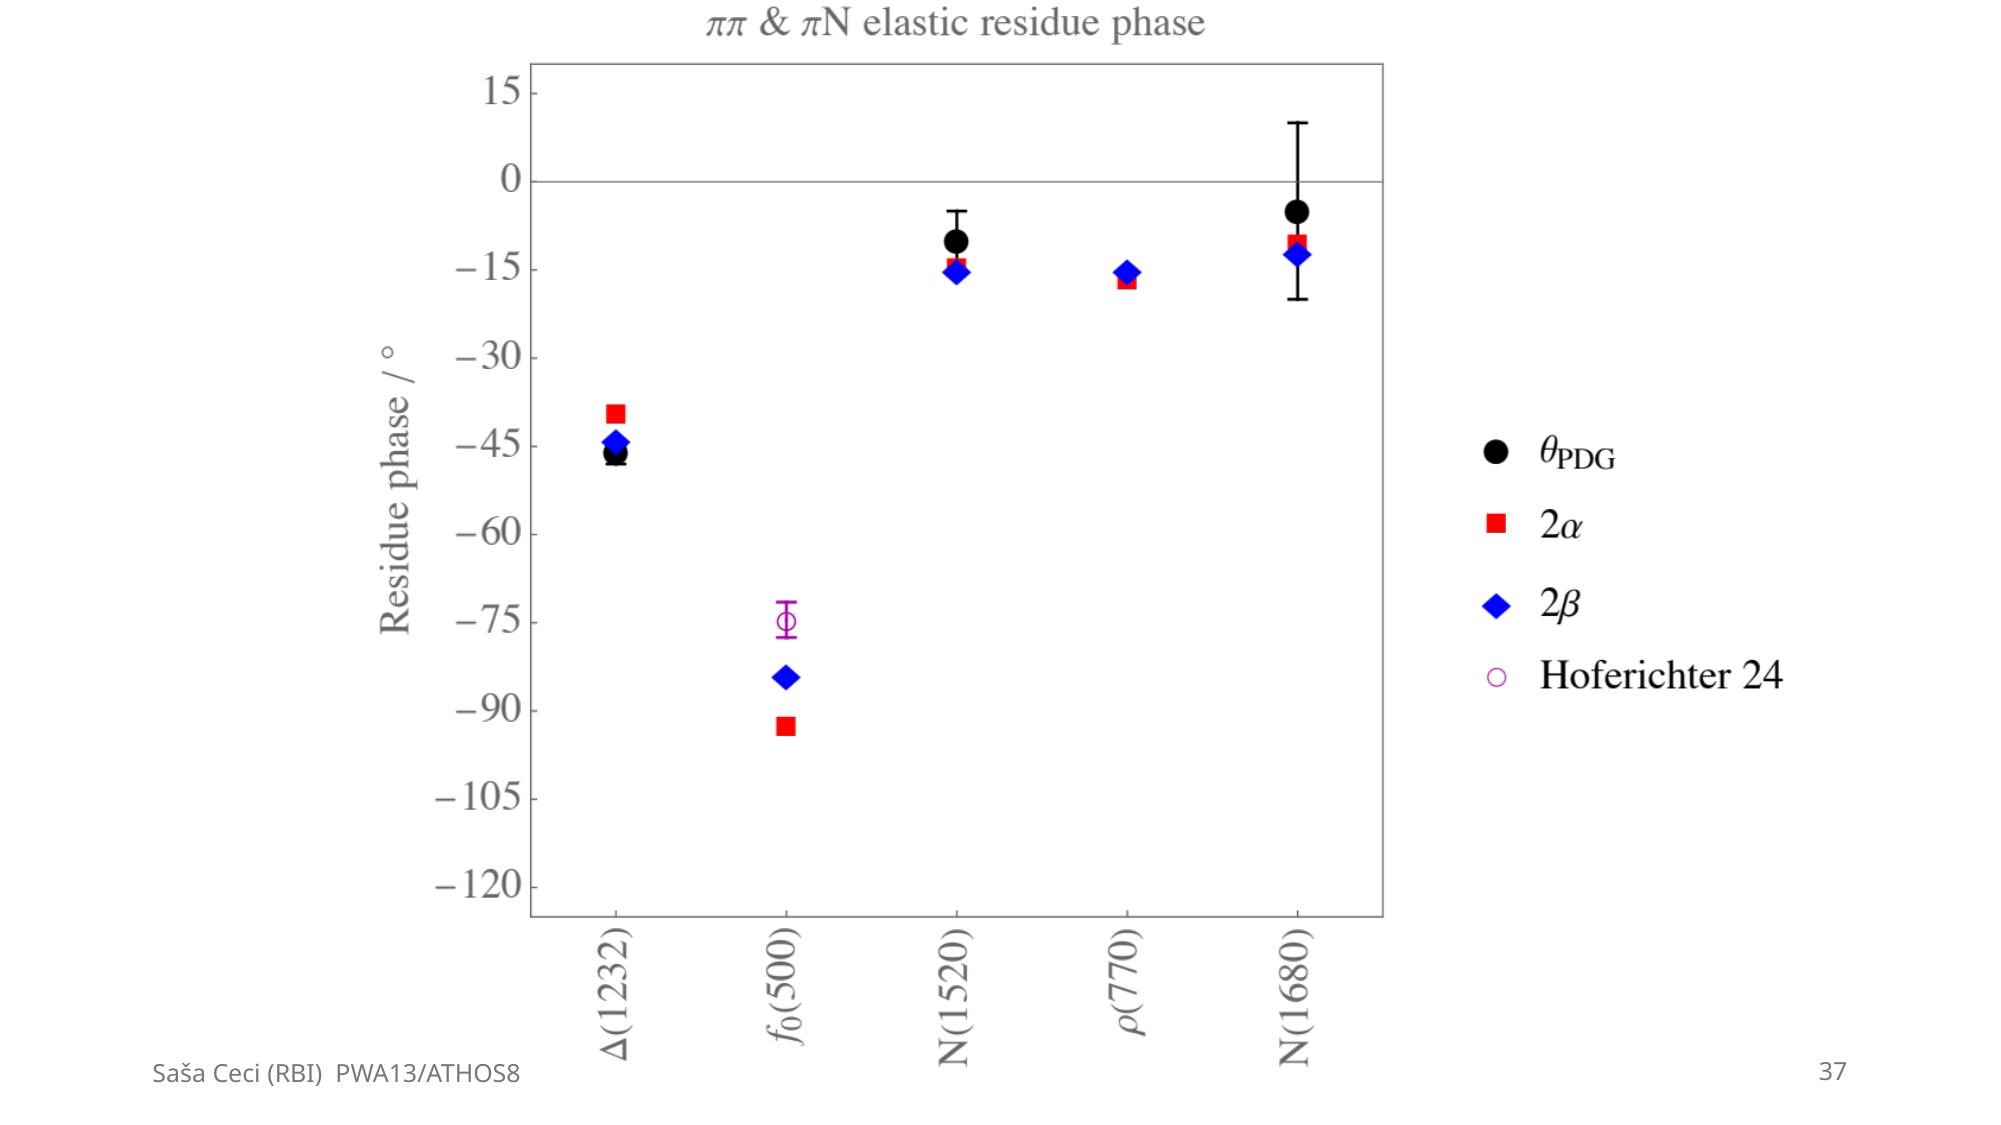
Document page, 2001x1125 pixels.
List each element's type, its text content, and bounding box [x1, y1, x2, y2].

picture [377, 1, 1797, 1125]
slide_number 37 [1797, 1042, 1863, 1103]
slide_number Saša Ceci (RBI) PWA13/ATHOS8 [137, 1042, 377, 1103]
